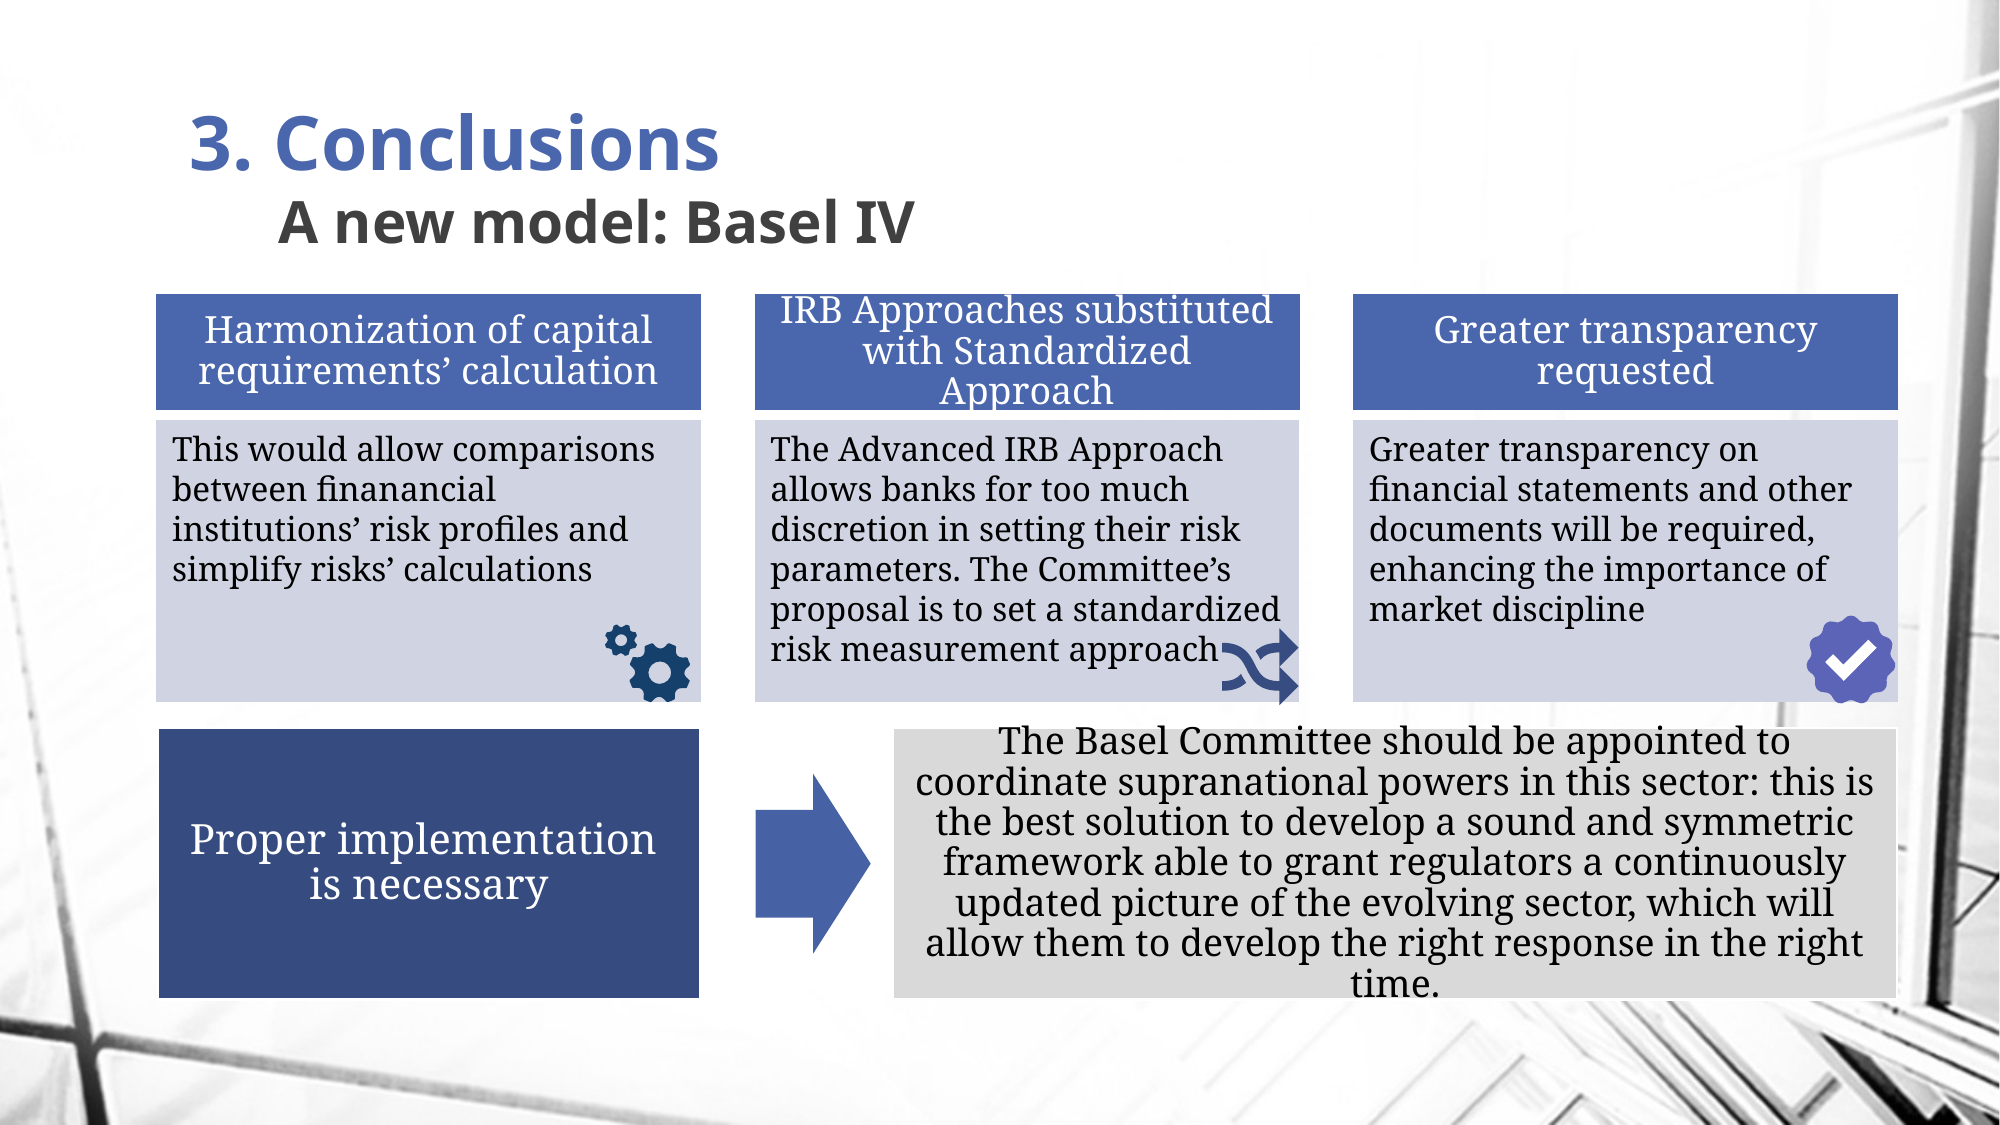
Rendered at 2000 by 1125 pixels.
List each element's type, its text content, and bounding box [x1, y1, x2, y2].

title 3. Conclusions A new model: Basel IV [174, 87, 1600, 263]
text_box Greater transparency requested [1353, 294, 1898, 410]
text_box The Basel Committee should be appointed to coordinate supranational powers in this sector: this is the best solution to develop a sound and symmetric framework able to grant regulators a continuously updated picture of the evolving sector, which will allow them to develop the right response in the right time. [892, 727, 1898, 1001]
picture [0, 0, 2000, 1125]
text_box Harmonization of capital requirements’ calculation [156, 294, 701, 410]
text_box This would allow comparisons between finanancial institutions’ risk profiles and simplify risks’ calculations [156, 420, 701, 702]
text_box Proper implementation is necessary [157, 727, 701, 1001]
text_box [755, 773, 871, 954]
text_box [613, 614, 686, 706]
text_box Greater transparency on financial statements and other documents will be required, enhancing the importance of market discipline [1353, 420, 1898, 702]
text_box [1805, 614, 1897, 706]
text_box [1222, 628, 1299, 706]
text_box IRB Approaches substituted with Standardized Approach [755, 294, 1300, 410]
text_box The Advanced IRB Approach allows banks for too much discretion in setting their risk parameters. The Committee’s proposal is to set a standardized risk measurement approach [755, 420, 1299, 702]
